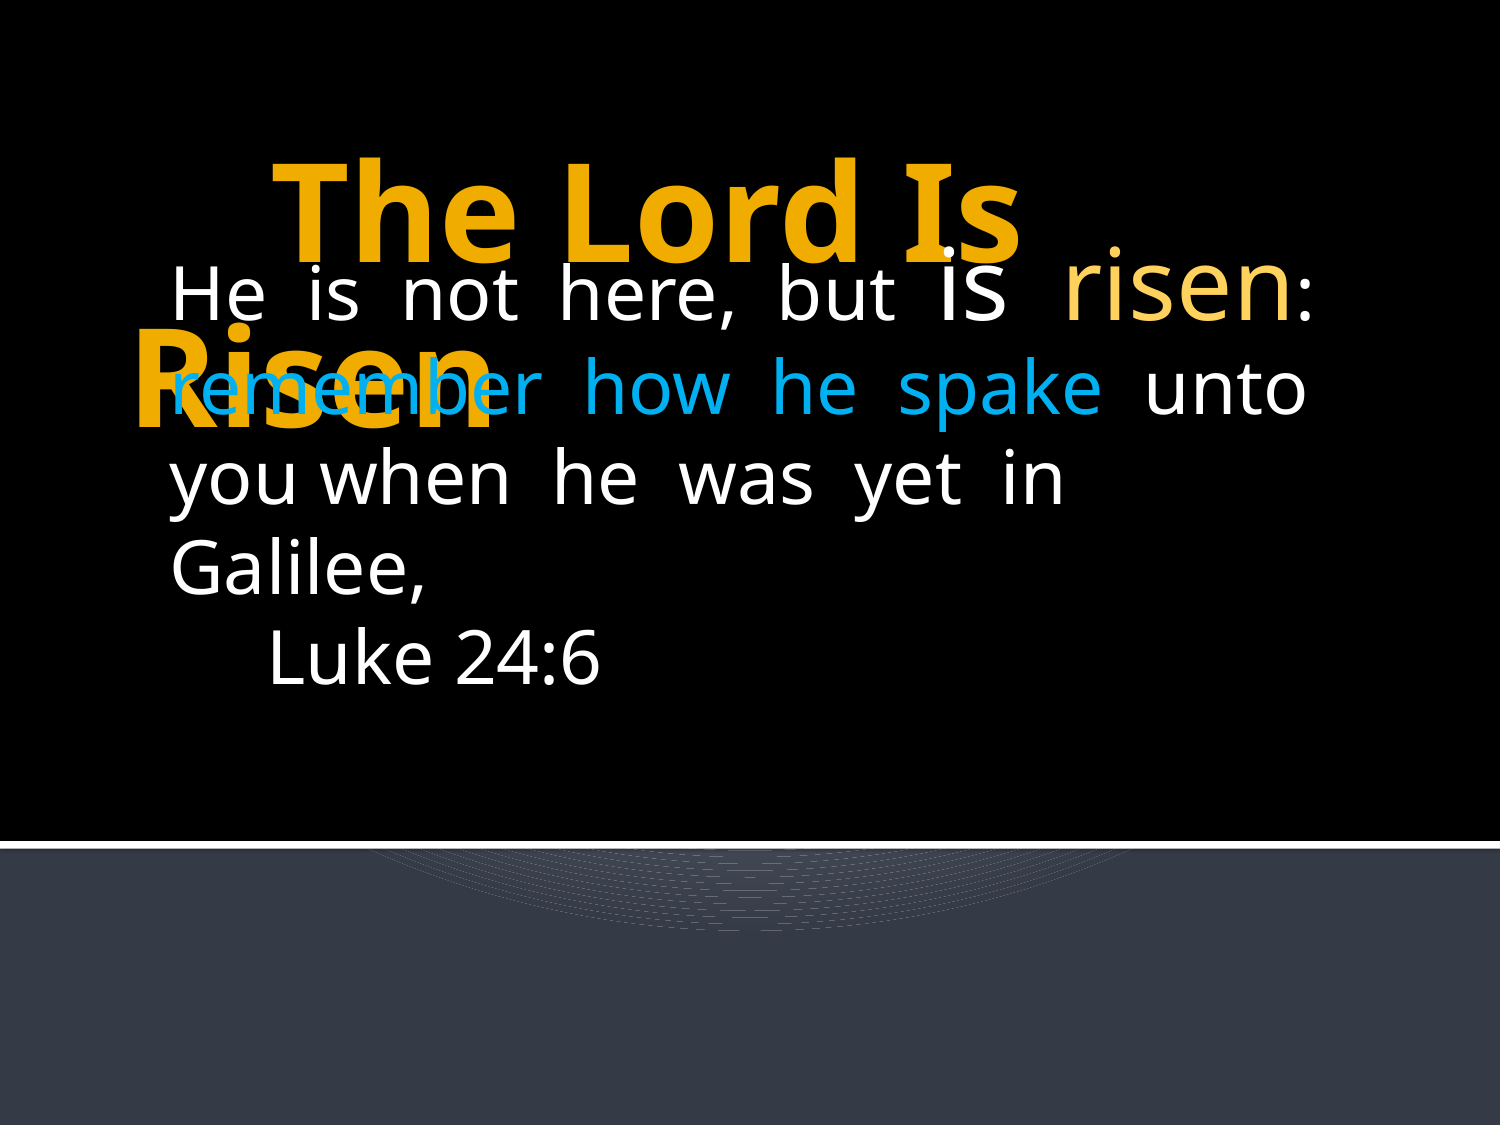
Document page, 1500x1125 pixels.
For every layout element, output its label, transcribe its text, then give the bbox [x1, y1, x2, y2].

subtitle He is not here, but is risen: remember how he spake unto you when he was yet in Galilee, Luke 24:6 [150, 362, 1350, 700]
title The Lord Is Risen [112, 125, 1388, 288]
